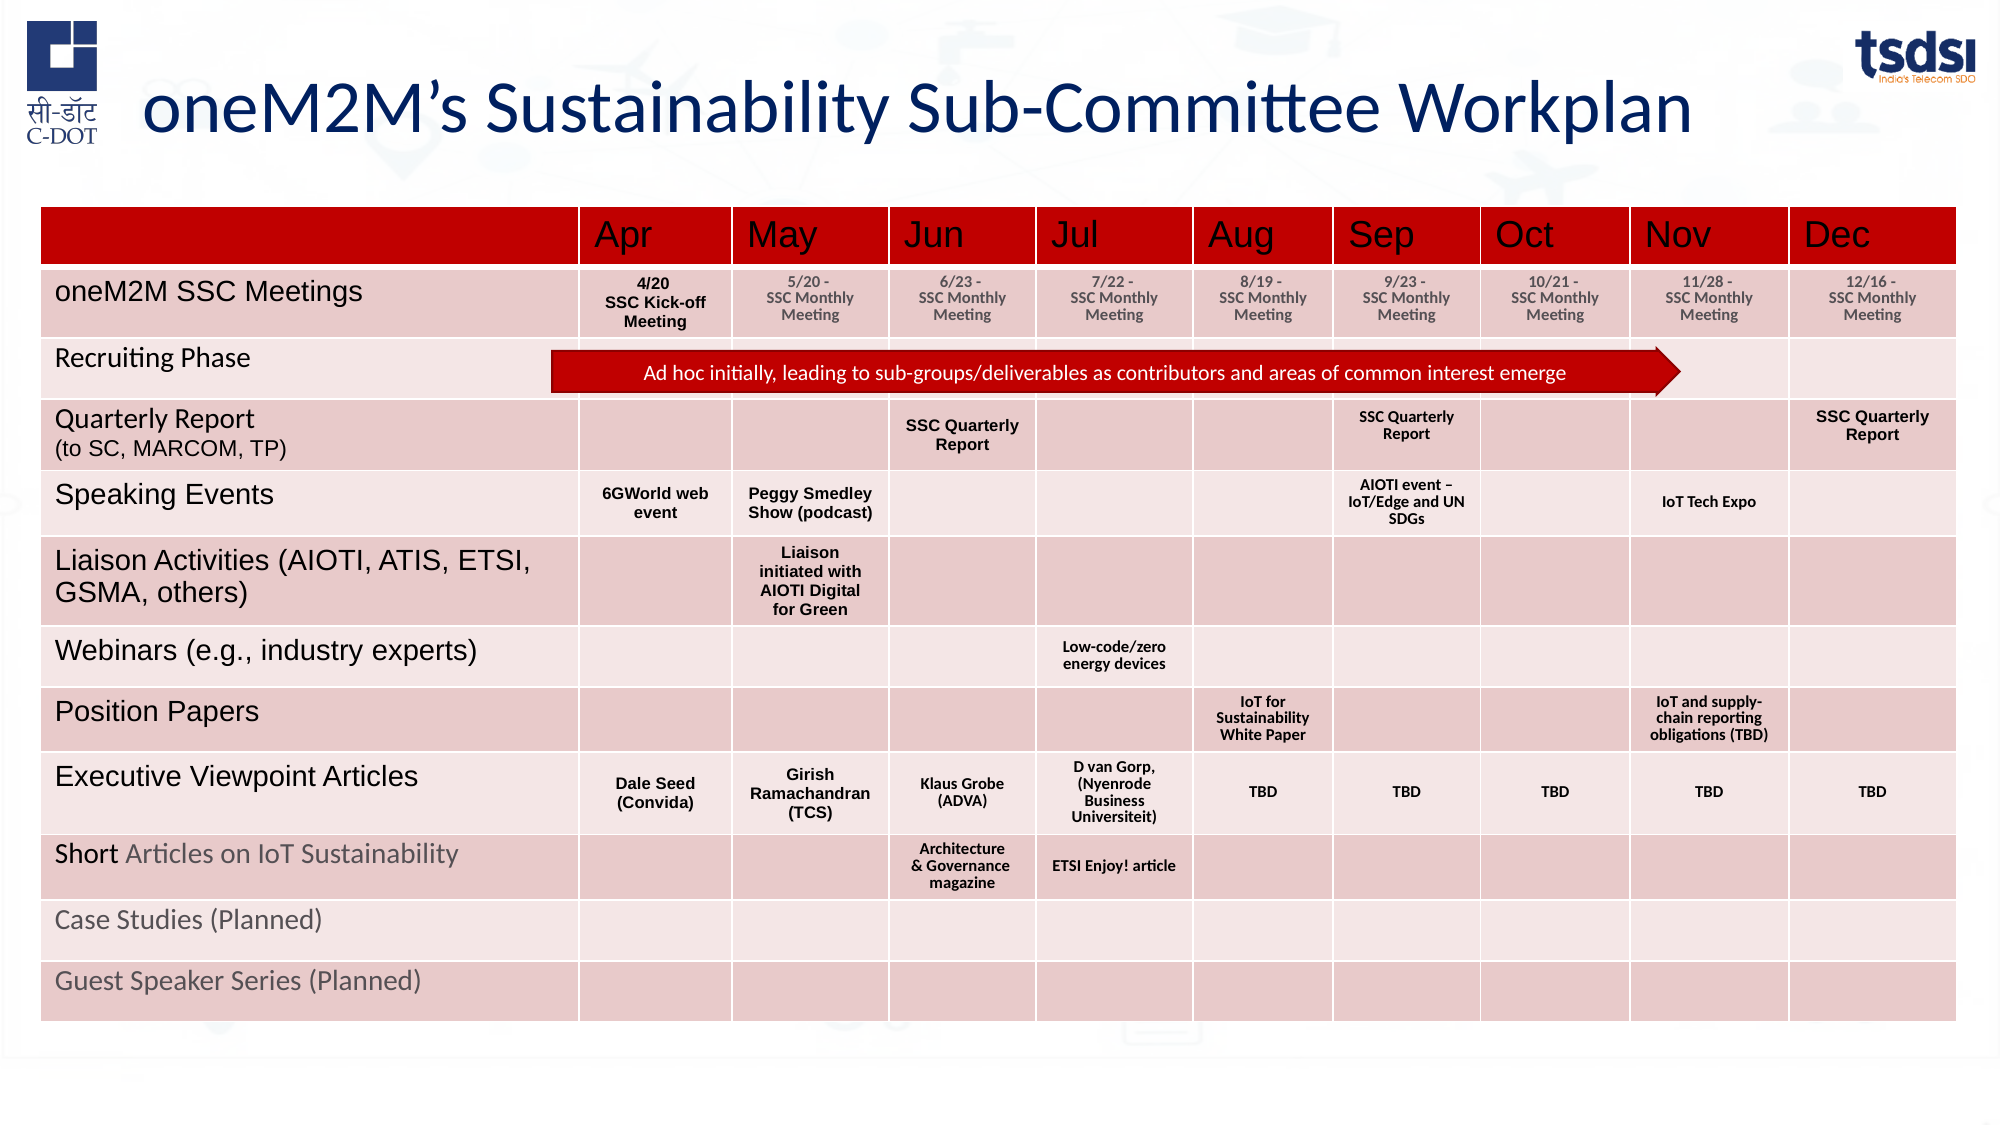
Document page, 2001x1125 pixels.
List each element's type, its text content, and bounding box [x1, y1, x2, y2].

table_cell [1790, 471, 1956, 535]
table_cell [1037, 392, 1192, 398]
table_cell [890, 537, 1035, 625]
table_cell Speaking Events [41, 471, 578, 535]
table_cell Dale Seed (Convida) [580, 753, 731, 834]
table_cell TBD [1631, 753, 1788, 834]
table_cell D van Gorp, (Nyenrode Business Universiteit) [1037, 753, 1192, 834]
table_cell [890, 471, 1035, 535]
table_cell [1194, 627, 1332, 686]
table_cell [733, 392, 888, 398]
table_cell [580, 537, 731, 625]
table_cell [890, 339, 1035, 350]
table_cell ​ [1790, 835, 1956, 899]
table_cell [1037, 339, 1192, 350]
table_cell [890, 627, 1035, 686]
table_cell [733, 962, 888, 1021]
table_cell ​ [1194, 835, 1332, 899]
table_cell [1194, 901, 1332, 960]
table_cell [1194, 537, 1332, 625]
table_cell Position Papers [41, 688, 578, 751]
table_cell 12/16 - SSC Monthly Meeting [1790, 270, 1956, 337]
table_cell [1790, 537, 1956, 625]
table_cell TBD [1194, 753, 1332, 834]
table_header Dec [1790, 207, 1956, 264]
table_cell ​ [1631, 835, 1788, 899]
table_cell [1481, 392, 1629, 398]
table_cell [1790, 627, 1956, 686]
table_header Aug [1194, 207, 1332, 264]
table_cell [1790, 688, 1956, 751]
table_cell [1037, 471, 1192, 535]
table_cell [1037, 901, 1192, 960]
table_cell [1194, 392, 1332, 398]
table_cell [1481, 901, 1629, 960]
table_cell [580, 962, 731, 1021]
table_cell IoT and supply-chain reporting obligations (TBD) [1631, 688, 1788, 751]
table_cell 9/23 - SSC Monthly Meeting [1334, 270, 1480, 337]
table_header Sep [1334, 207, 1480, 264]
table_cell Case Studies (Planned) [41, 901, 578, 960]
table_cell [1194, 400, 1332, 470]
table_cell [580, 392, 731, 398]
table_cell TBD [1790, 753, 1956, 834]
table_cell [733, 688, 888, 751]
table_cell TBD [1334, 753, 1480, 834]
table_cell [1481, 339, 1629, 350]
table_cell [1481, 627, 1629, 686]
table_cell [1790, 962, 1956, 1021]
table_cell 11/28 - SSC Monthly Meeting [1631, 270, 1788, 337]
table_cell ​ [1334, 835, 1480, 899]
table_cell ​ [580, 835, 731, 899]
table_cell SSC Quarterly Report [1790, 400, 1956, 470]
picture [27, 21, 97, 144]
table_cell IoT for Sustainability White Paper [1194, 688, 1332, 751]
table_cell [1194, 471, 1332, 535]
table_cell [1194, 339, 1332, 350]
table_header May [733, 207, 888, 264]
table_cell 5/20 - SSC Monthly Meeting [733, 270, 888, 337]
table_cell 7/22 - SSC Monthly Meeting [1037, 270, 1192, 337]
table_cell Webinars (e.g., industry experts) [41, 627, 578, 686]
table_cell [1481, 471, 1629, 535]
table_cell [580, 901, 731, 960]
table_cell [1037, 688, 1192, 751]
title oneM2M’s Sustainability Sub-Committee Workplan [127, 0, 1853, 205]
table_header Nov [1631, 207, 1788, 264]
table_cell [580, 688, 731, 751]
table_cell [890, 901, 1035, 960]
table_cell Guest Speaker Series (Planned) [41, 962, 578, 1021]
table_cell Low-code/zero energy devices [1037, 627, 1192, 686]
table_cell Liaison Activities (AIOTI, ATIS, ETSI, GSMA, others) [41, 537, 578, 625]
table_header Jul [1037, 207, 1192, 264]
table_cell [1481, 537, 1629, 625]
table_cell Liaison initiated with AIOTI Digital for Green [733, 537, 888, 625]
table_cell [1037, 537, 1192, 625]
table_cell Peggy Smedley Show (podcast) [733, 471, 888, 535]
table_cell [1631, 400, 1788, 470]
table_header Apr [580, 207, 731, 264]
table_cell [1790, 901, 1956, 960]
table_cell 4/20 SSC Kick-off Meeting [580, 270, 731, 337]
table_cell Executive Viewpoint Articles [41, 753, 578, 834]
table_cell Short Articles on IoT Sustainability​ [41, 835, 578, 899]
table_cell [1631, 901, 1788, 960]
table_cell IoT Tech Expo [1631, 471, 1788, 535]
table_cell [1334, 392, 1480, 398]
table_cell [580, 339, 731, 350]
table_cell [1481, 400, 1629, 470]
table_cell [1037, 400, 1192, 470]
table_cell Quarterly Report (to SC, MARCOM, TP) [41, 400, 578, 470]
table_cell [1334, 537, 1480, 625]
table_cell ETSI Enjoy! article​ [1037, 835, 1192, 899]
table_cell Klaus Grobe (ADVA) [890, 753, 1035, 834]
table_cell [1037, 962, 1192, 1021]
table_cell [890, 962, 1035, 1021]
table_cell [1334, 339, 1480, 350]
table_cell [733, 339, 888, 350]
table_cell [1631, 339, 1788, 398]
table_cell Recruiting Phase [41, 339, 578, 398]
table_cell [1631, 537, 1788, 625]
table_cell [1334, 627, 1480, 686]
table_cell [1194, 962, 1332, 1021]
text_box Ad hoc initially, leading to sub-groups/deliverables as contributors and areas of common interest emerge [552, 348, 1680, 395]
table_cell SSC Quarterly Report [1334, 400, 1480, 470]
table_cell [733, 627, 888, 686]
table_cell [1481, 688, 1629, 751]
table_cell [1481, 962, 1629, 1021]
table_cell 8/19 - SSC Monthly Meeting [1194, 270, 1332, 337]
table_cell [1631, 627, 1788, 686]
table_cell Girish Ramachandran (TCS) [733, 753, 888, 834]
table_cell [1790, 339, 1956, 398]
table_cell [733, 901, 888, 960]
table_cell [580, 627, 731, 686]
table_cell [1334, 962, 1480, 1021]
table_header Jun [890, 207, 1035, 264]
table_cell [733, 400, 888, 470]
table_cell [580, 400, 731, 470]
table_cell SSC Quarterly Report [890, 400, 1035, 470]
table_header Oct [1481, 207, 1629, 264]
table_header [41, 207, 578, 264]
picture [1853, 21, 1987, 92]
table_cell [1334, 688, 1480, 751]
table_cell [890, 688, 1035, 751]
table_cell [1334, 901, 1480, 960]
table_cell oneM2M SSC Meetings [41, 270, 578, 337]
table_cell 6/23 - SSC Monthly Meeting [890, 270, 1035, 337]
table_cell Architecture & Governance magazine​​ [890, 835, 1035, 899]
table_cell 10/21 - SSC Monthly Meeting [1481, 270, 1629, 337]
table_cell [890, 392, 1035, 398]
table_cell 6GWorld web event [580, 471, 731, 535]
table_cell TBD [1481, 753, 1629, 834]
table_cell ​ [1481, 835, 1629, 899]
table_cell [1631, 962, 1788, 1021]
table_cell ​ [733, 835, 888, 899]
table_cell AIOTI event – IoT/Edge and UN SDGs [1334, 471, 1480, 535]
